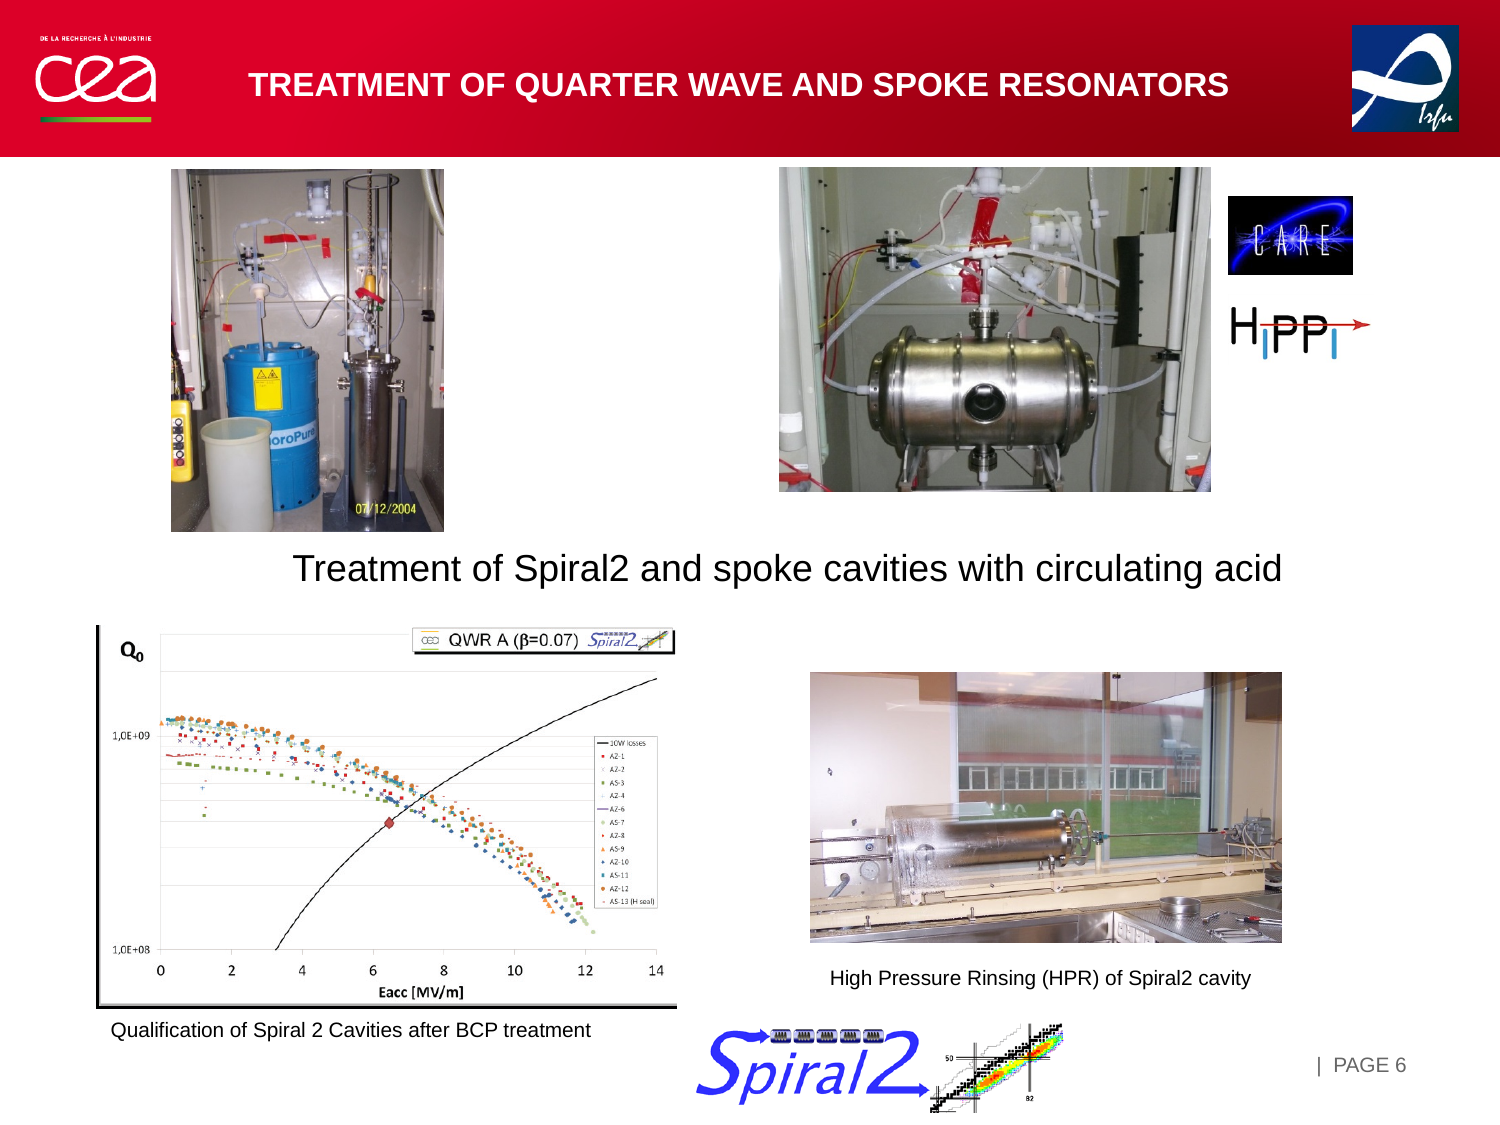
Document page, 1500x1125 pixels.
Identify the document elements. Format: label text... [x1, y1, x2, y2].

title TREATMENT of Quarter WAVE and SPOKE RESONATORS [248, 8, 1436, 158]
text_box Treatment of Spiral2 and spoke cavities with circulating acid [277, 536, 1353, 597]
picture [809, 672, 1282, 943]
text_box Qualification of Spiral 2 Cavities after BCP treatment [95, 1016, 644, 1049]
picture [0, 0, 1500, 157]
slide_number | PAGE 6 [1316, 1034, 1500, 1094]
picture [1228, 294, 1375, 365]
picture [1436, 105, 1443, 118]
picture [171, 169, 444, 533]
text_box High Pressure Rinsing (HPR) of Spiral2 cavity [814, 957, 1300, 998]
picture [778, 167, 1211, 492]
picture [690, 1018, 1067, 1118]
picture [95, 625, 677, 1009]
picture [1228, 196, 1353, 275]
